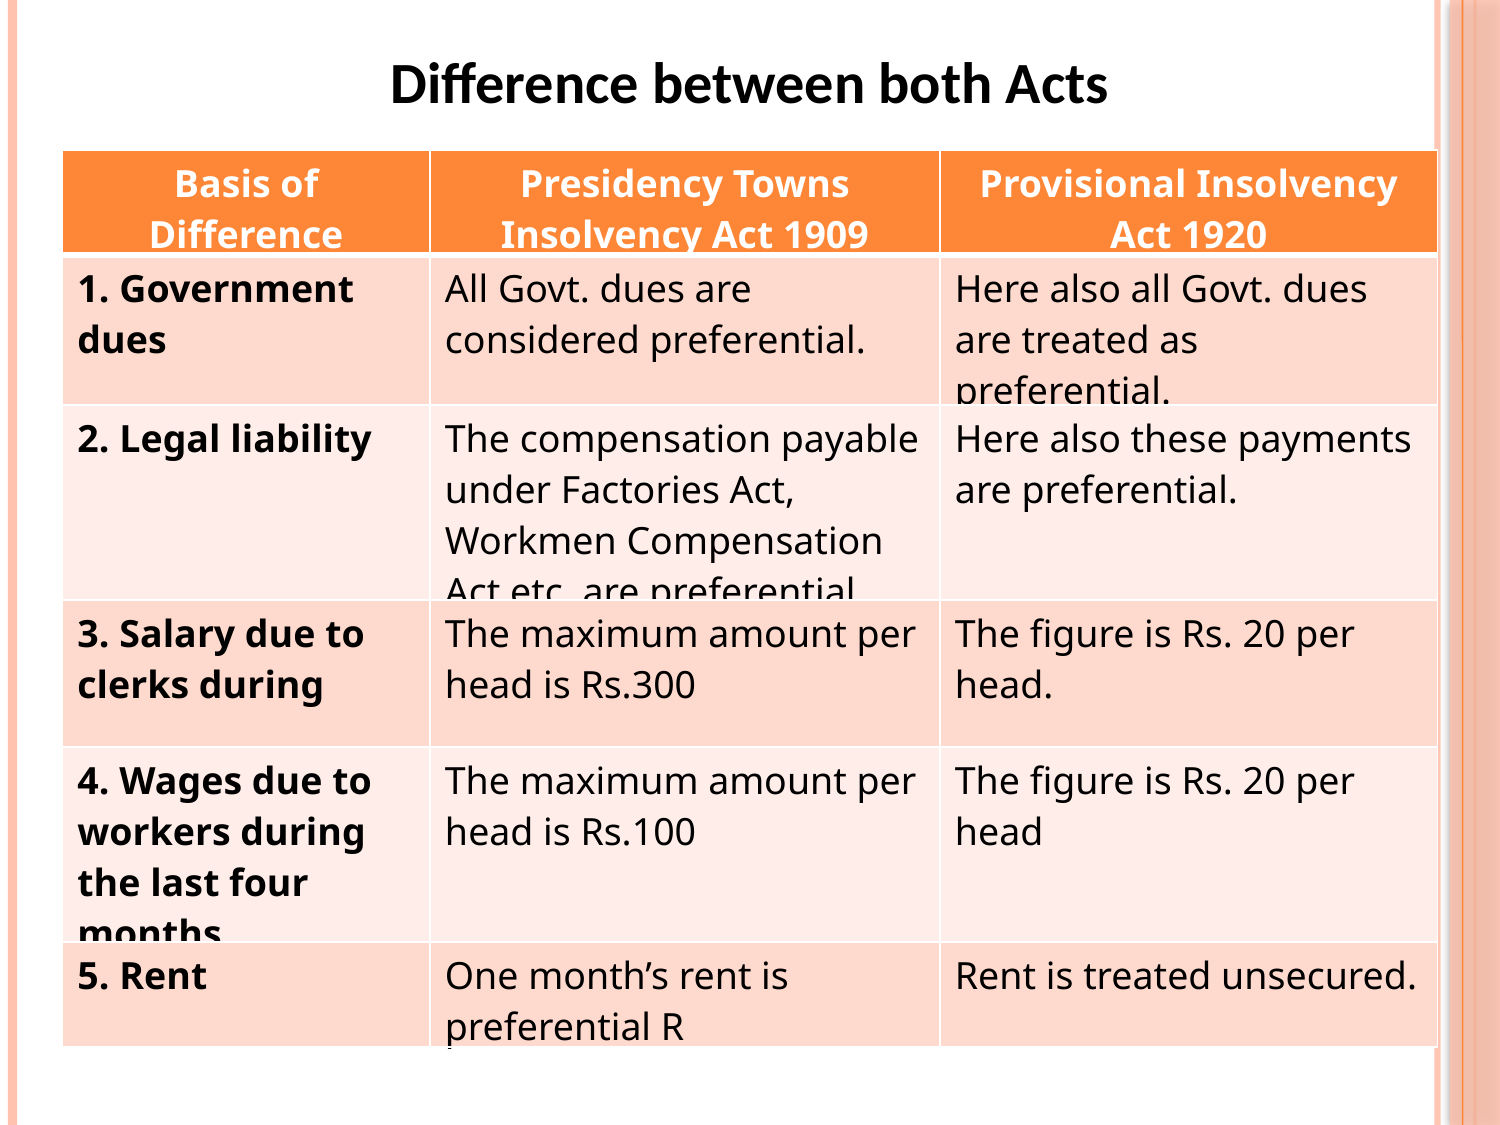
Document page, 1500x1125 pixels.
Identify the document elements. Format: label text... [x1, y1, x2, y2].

text_box Difference between both Acts [62, 37, 1438, 149]
table_cell 4. Wages due to workers during the last four months [63, 748, 429, 941]
table_cell Here also these payments are preferential. [941, 406, 1437, 599]
table_header Presidency Towns Insolvency Act 1909 [431, 151, 939, 252]
table_cell 1. Government dues [63, 258, 429, 404]
table_cell The compensation payable under Factories Act, Workmen Compensation Act etc. are preferential [431, 406, 939, 599]
table_cell The maximum amount per head is Rs.100 [431, 748, 939, 941]
table_cell 2. Legal liability [63, 406, 429, 599]
table_cell The figure is Rs. 20 per head. [941, 601, 1437, 746]
table_header Basis of Difference [63, 151, 429, 252]
table_cell All Govt. dues are considered preferential. [431, 258, 939, 404]
table_header Provisional Insolvency Act 1920 [941, 151, 1437, 252]
table_cell The maximum amount per head is Rs.300 [431, 601, 939, 746]
table_cell One month’s rent is preferential R [431, 943, 939, 1046]
table_cell 3. Salary due to clerks during [63, 601, 429, 746]
table_cell 5. Rent [63, 943, 429, 1046]
table_cell Rent is treated unsecured. [941, 943, 1437, 1046]
table_cell Here also all Govt. dues are treated as preferential. [941, 258, 1437, 404]
table_cell The figure is Rs. 20 per head [941, 748, 1437, 941]
